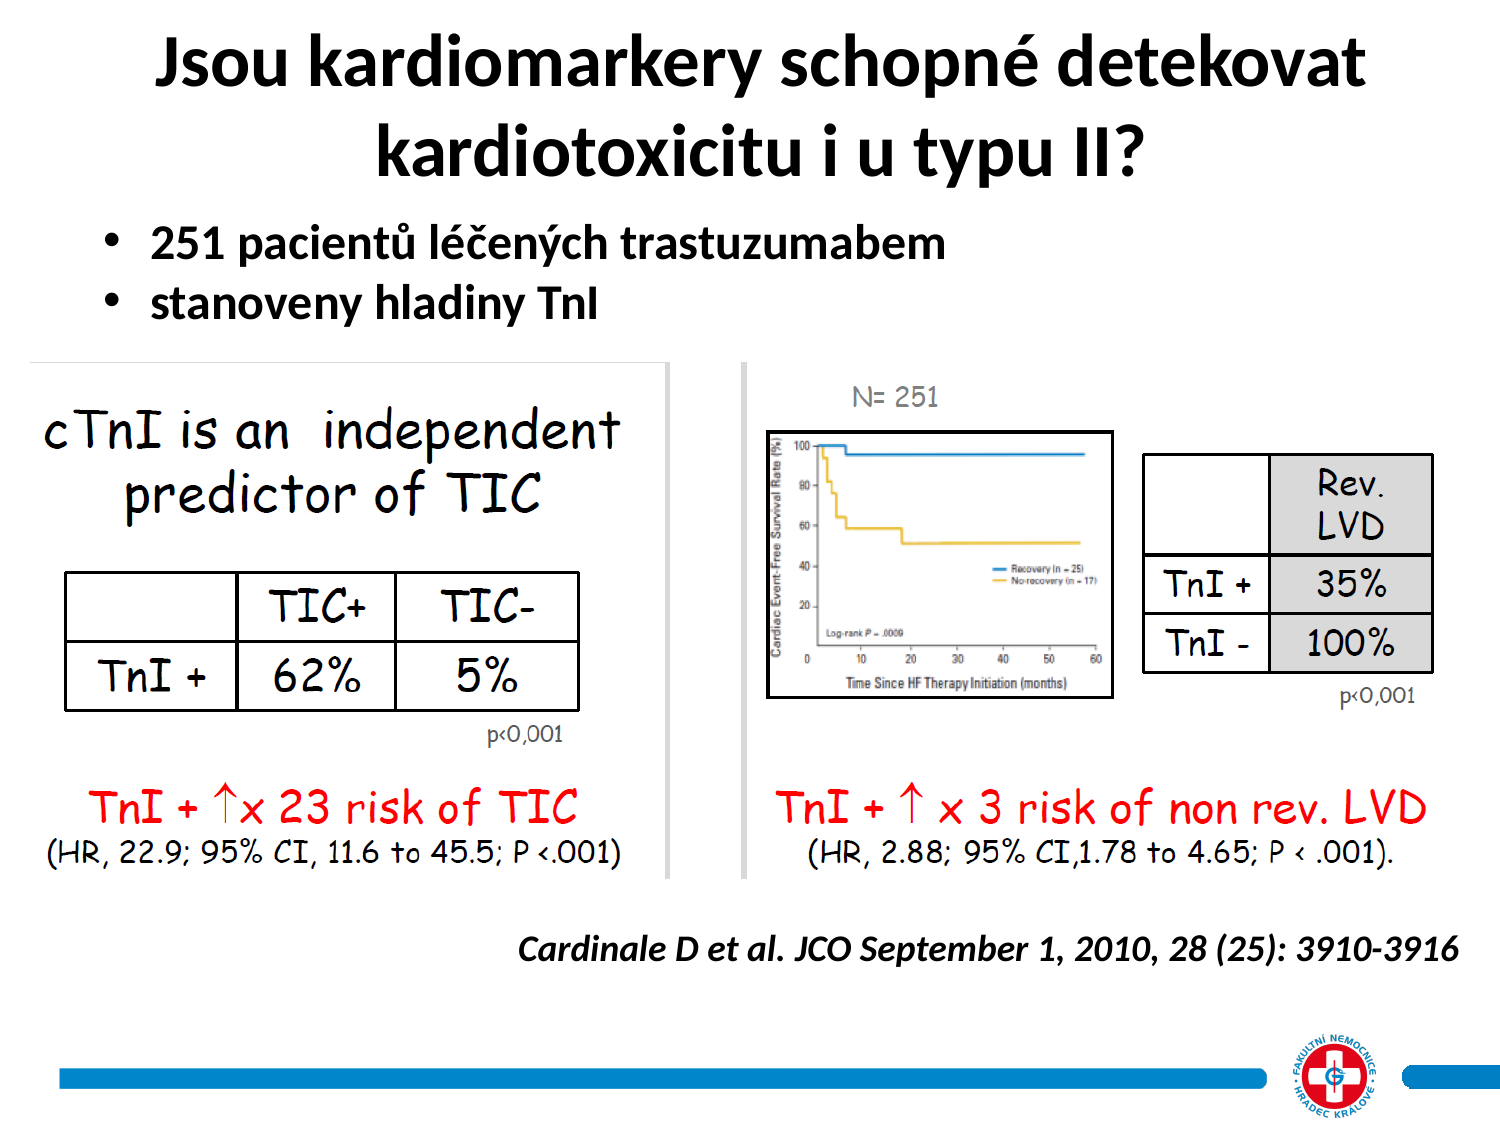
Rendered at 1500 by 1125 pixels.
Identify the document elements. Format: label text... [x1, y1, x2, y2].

picture [1293, 1033, 1376, 1118]
picture [29, 361, 1447, 880]
picture [1262, 1068, 1268, 1089]
list Cardinale D et al. JCO September 1, 2010, 28 (25): 3910-3916 [123, 916, 1474, 982]
text_box 251 pacientů léčených trastuzumabem stanoveny hladiny TnI [88, 202, 1388, 337]
picture [1402, 1065, 1500, 1089]
title Jsou kardiomarkery schopné detekovat kardiotoxicitu i u typu II? [41, 30, 1483, 173]
